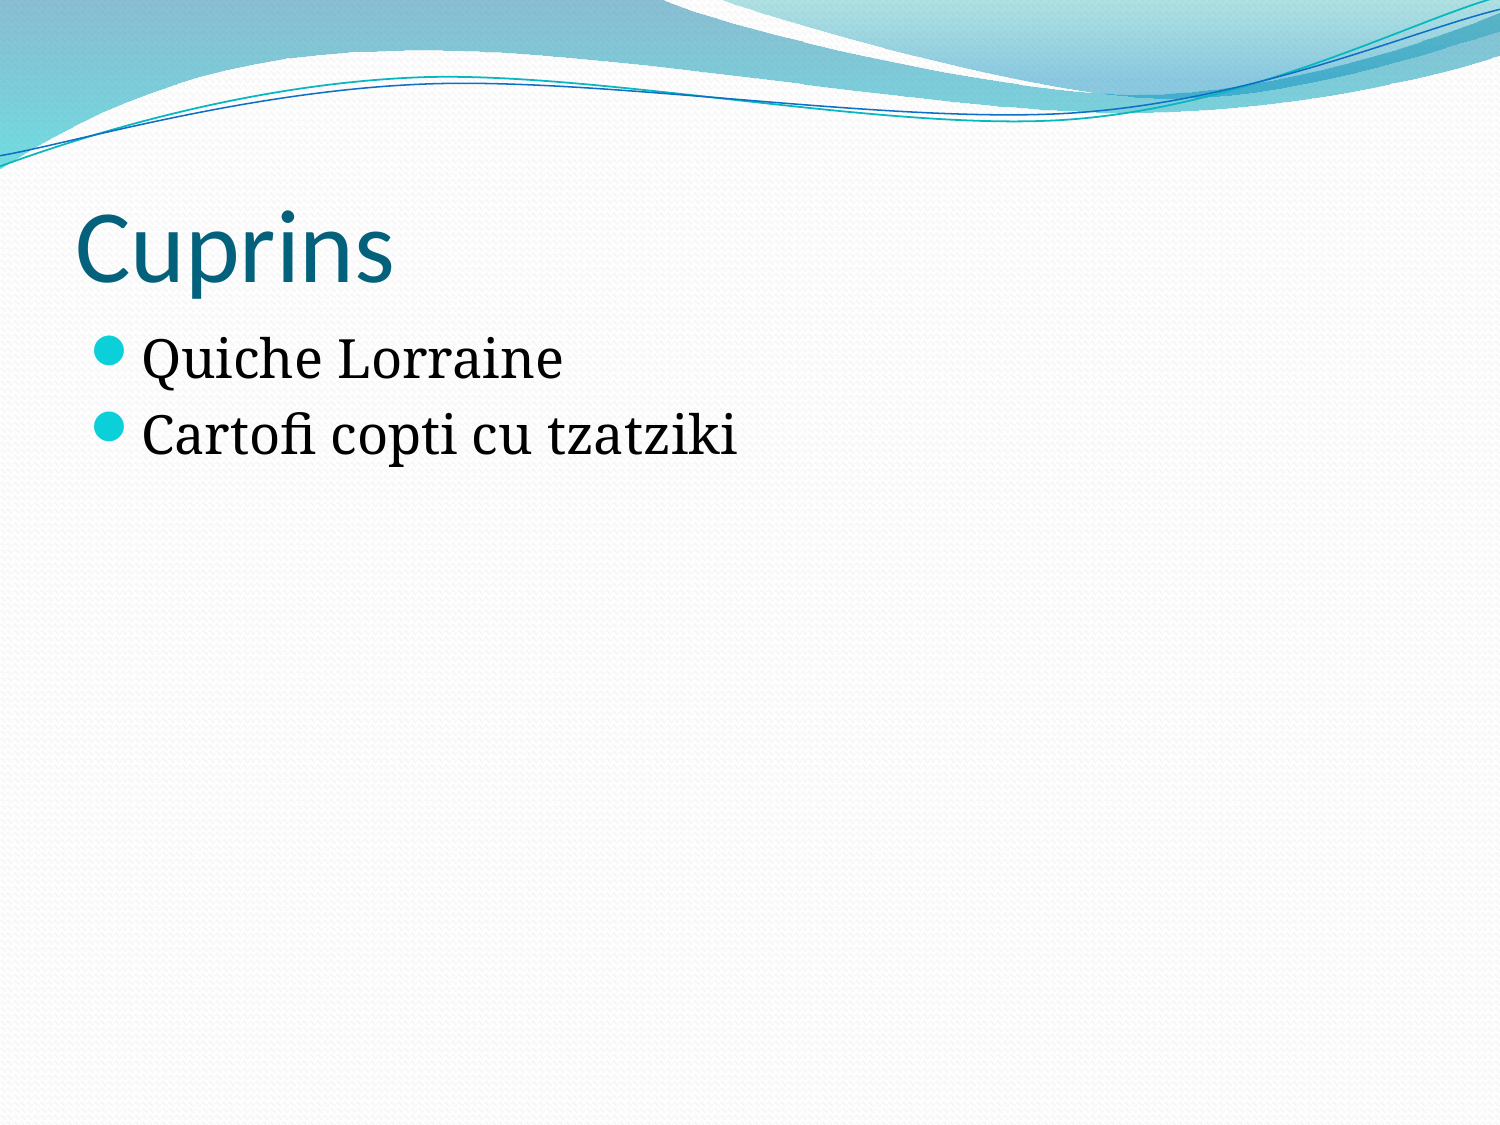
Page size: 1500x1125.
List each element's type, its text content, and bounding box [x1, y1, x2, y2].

list Quiche Lorraine Cartofi copti cu tzatziki [75, 317, 1425, 1038]
title Cuprins [75, 115, 1425, 303]
